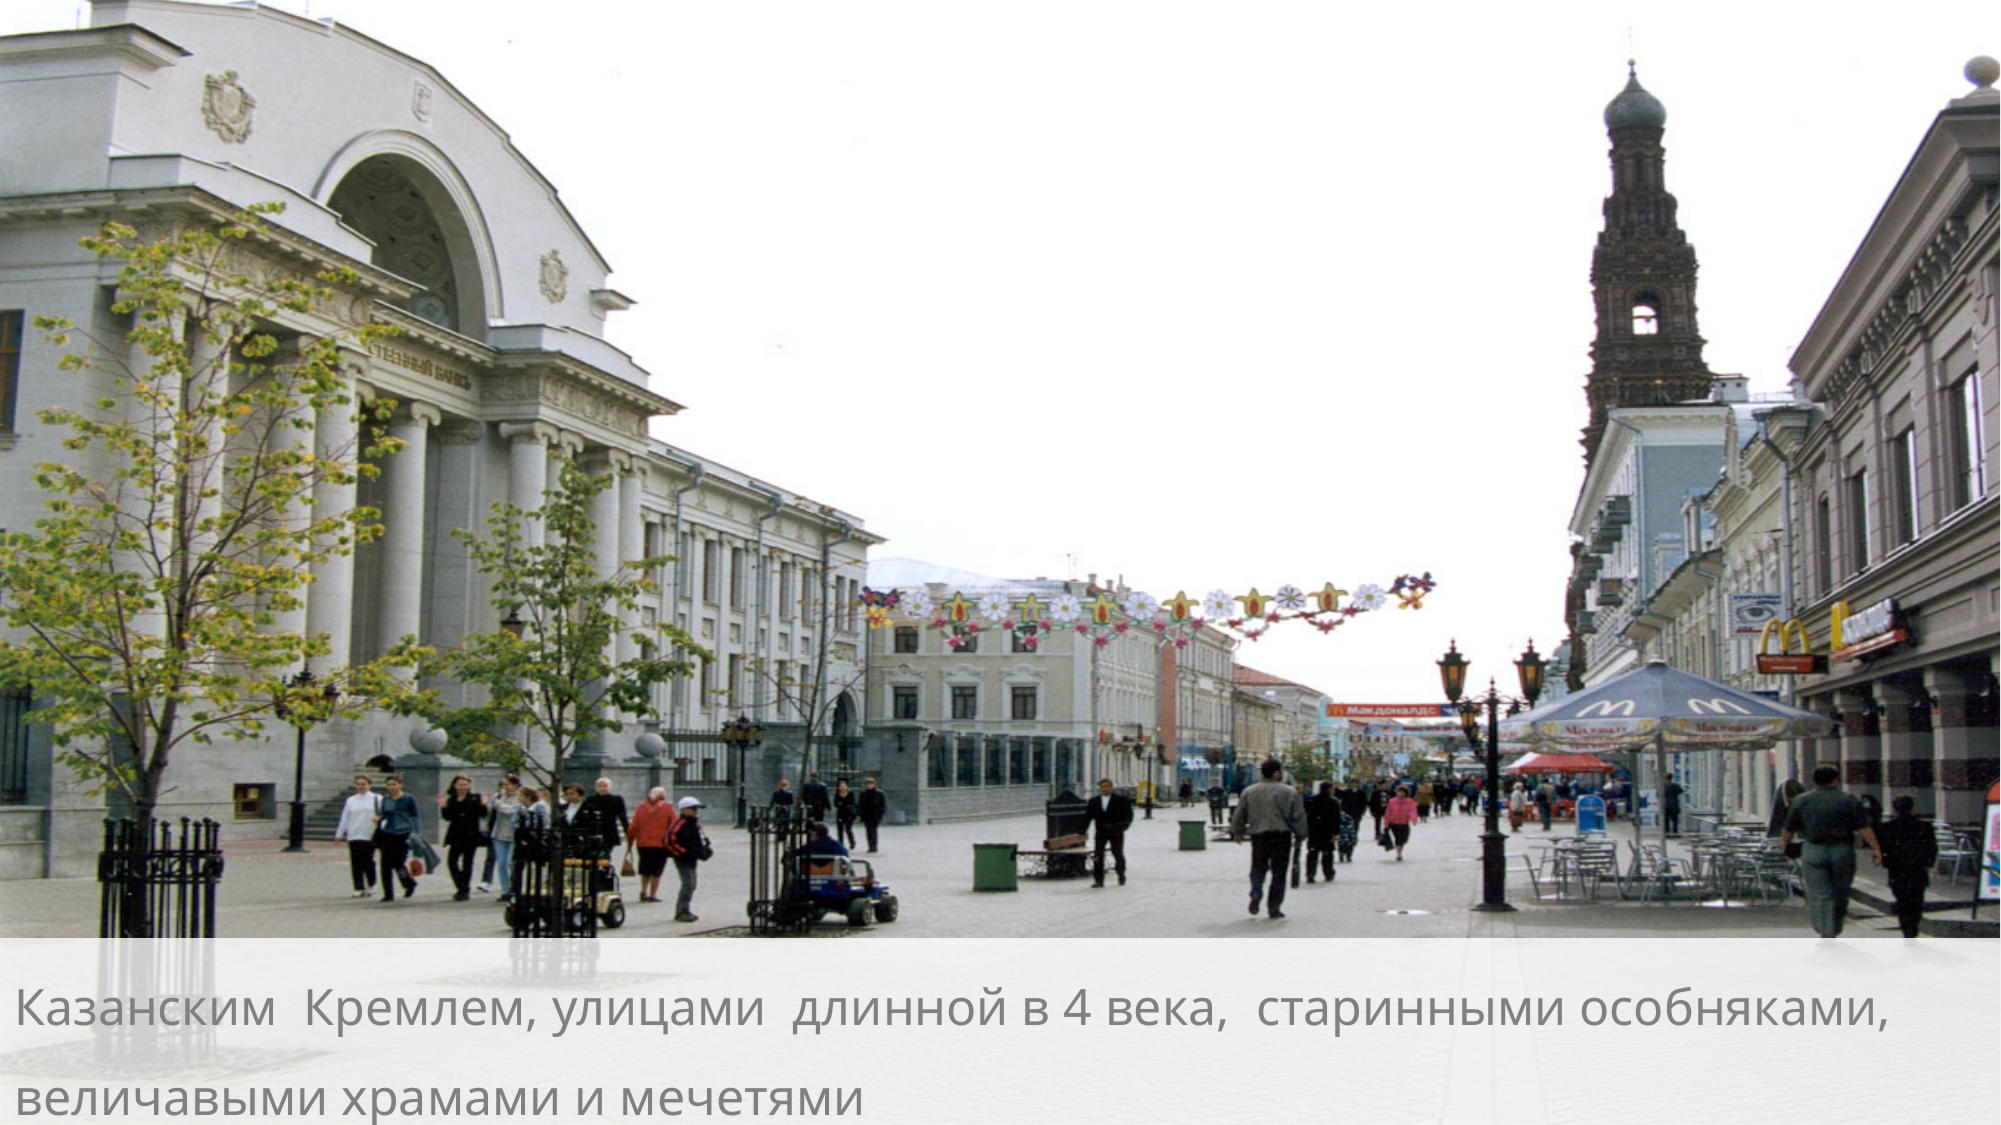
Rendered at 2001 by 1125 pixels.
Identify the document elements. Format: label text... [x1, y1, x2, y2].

text_box Казанским Кремлем, улицами длинной в 4 века, старинными особняками, величавыми храмами и мечетями [0, 938, 2000, 1125]
picture [0, 0, 2001, 1125]
